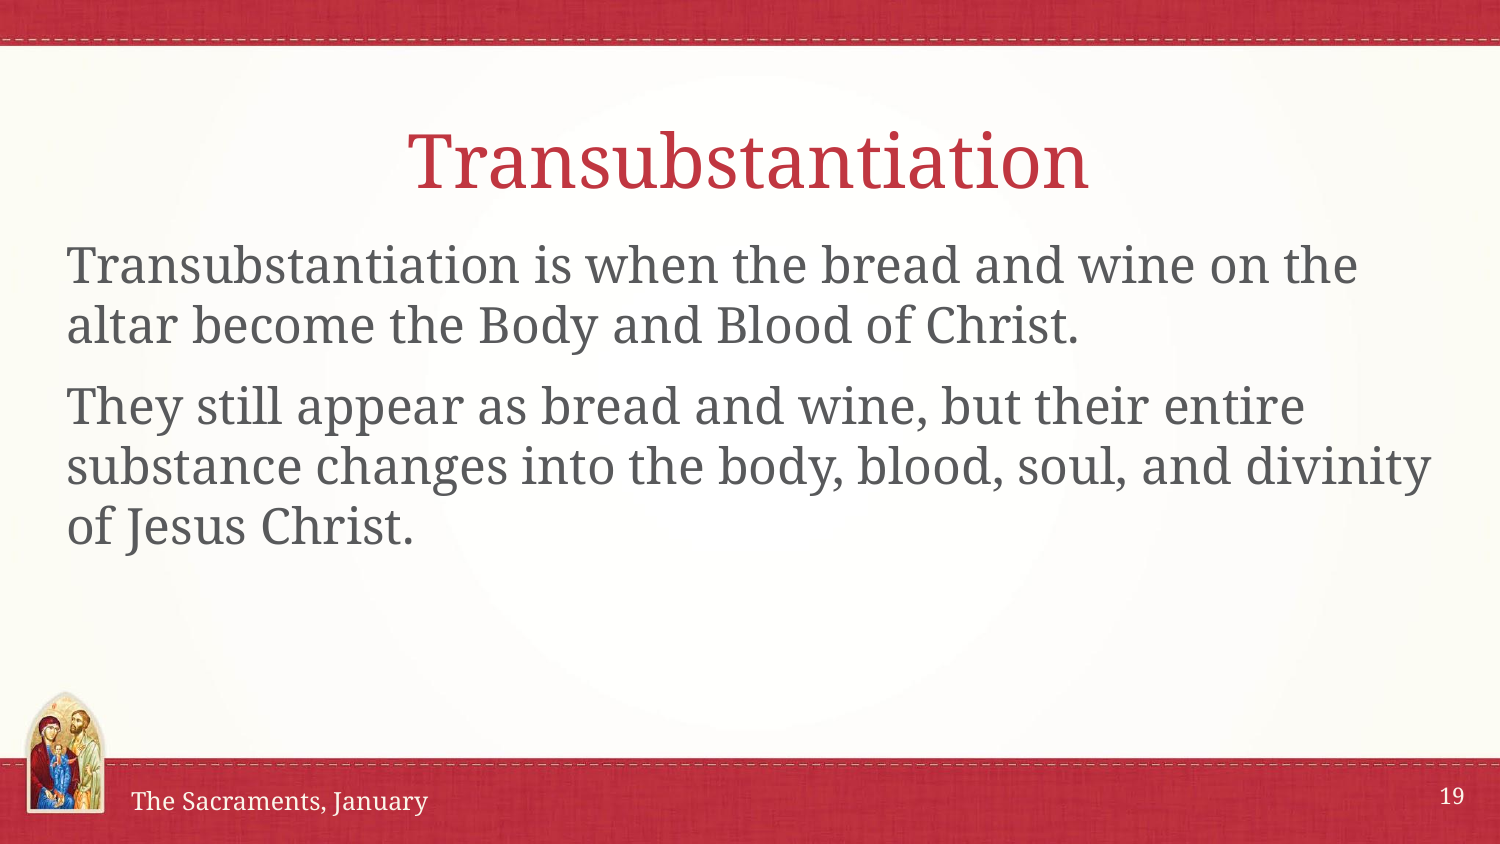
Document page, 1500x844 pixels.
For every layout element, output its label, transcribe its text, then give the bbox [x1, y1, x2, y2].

title Transubstantiation [51, 84, 1449, 218]
picture [0, 0, 1500, 844]
slide_number 19 [1389, 764, 1480, 830]
slide_number The Sacraments, January [116, 768, 628, 833]
list Transubstantiation is when the bread and wine on the altar become the Body and Blood of Christ. They still appear as bread and wine, but their entire substance changes into the body, blood, soul, and divinity of Jesus Christ. [51, 218, 1449, 657]
